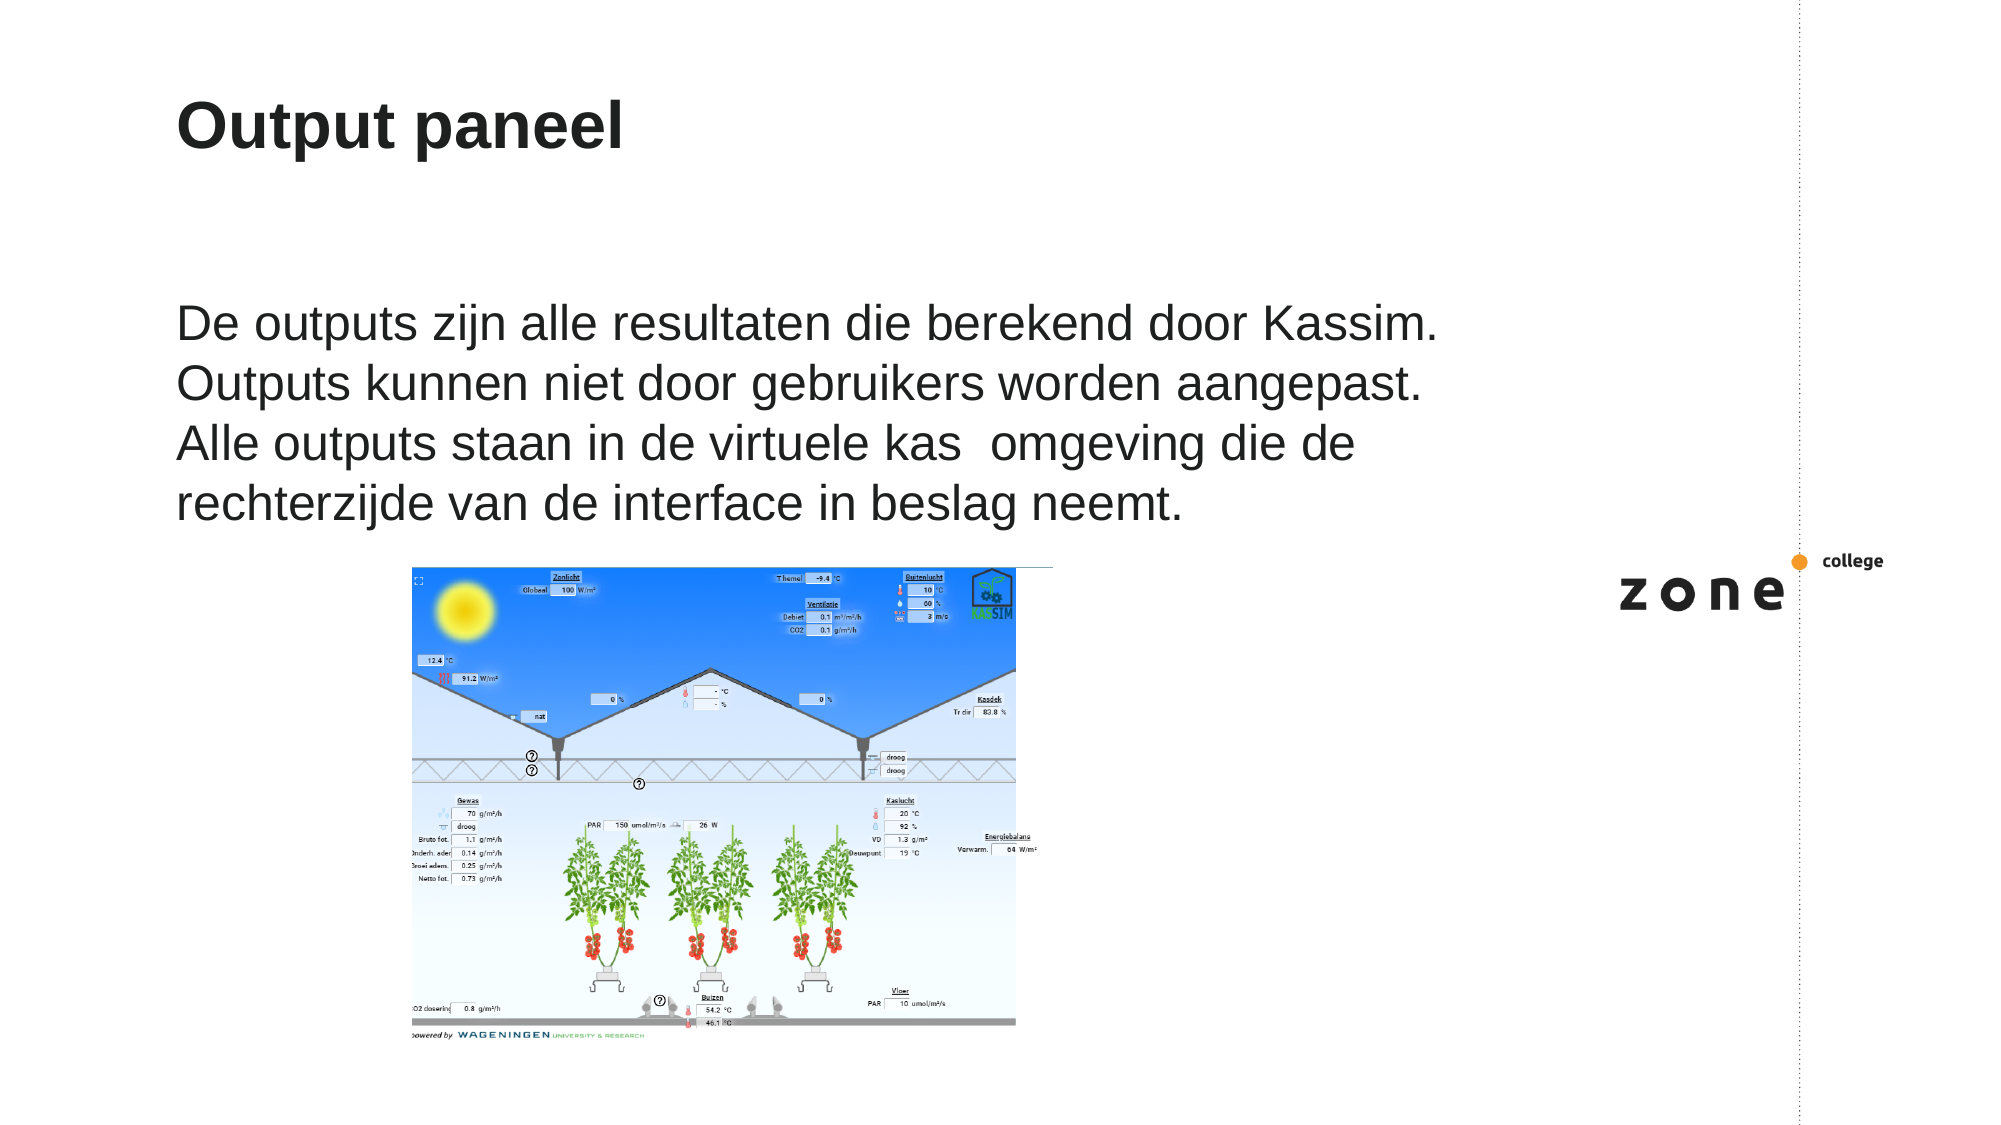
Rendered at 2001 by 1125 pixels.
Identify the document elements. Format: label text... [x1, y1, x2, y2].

picture [412, 562, 1053, 1053]
picture [1596, 0, 2001, 1125]
list De outputs zijn alle resultaten die berekend door Kassim. Outputs kunnen niet door gebruikers worden aangepast. Alle outputs staan in de virtuele kas omgeving die de rechterzijde van de interface in beslag neemt. [176, 290, 1520, 1069]
title Output paneel [176, 90, 1537, 258]
